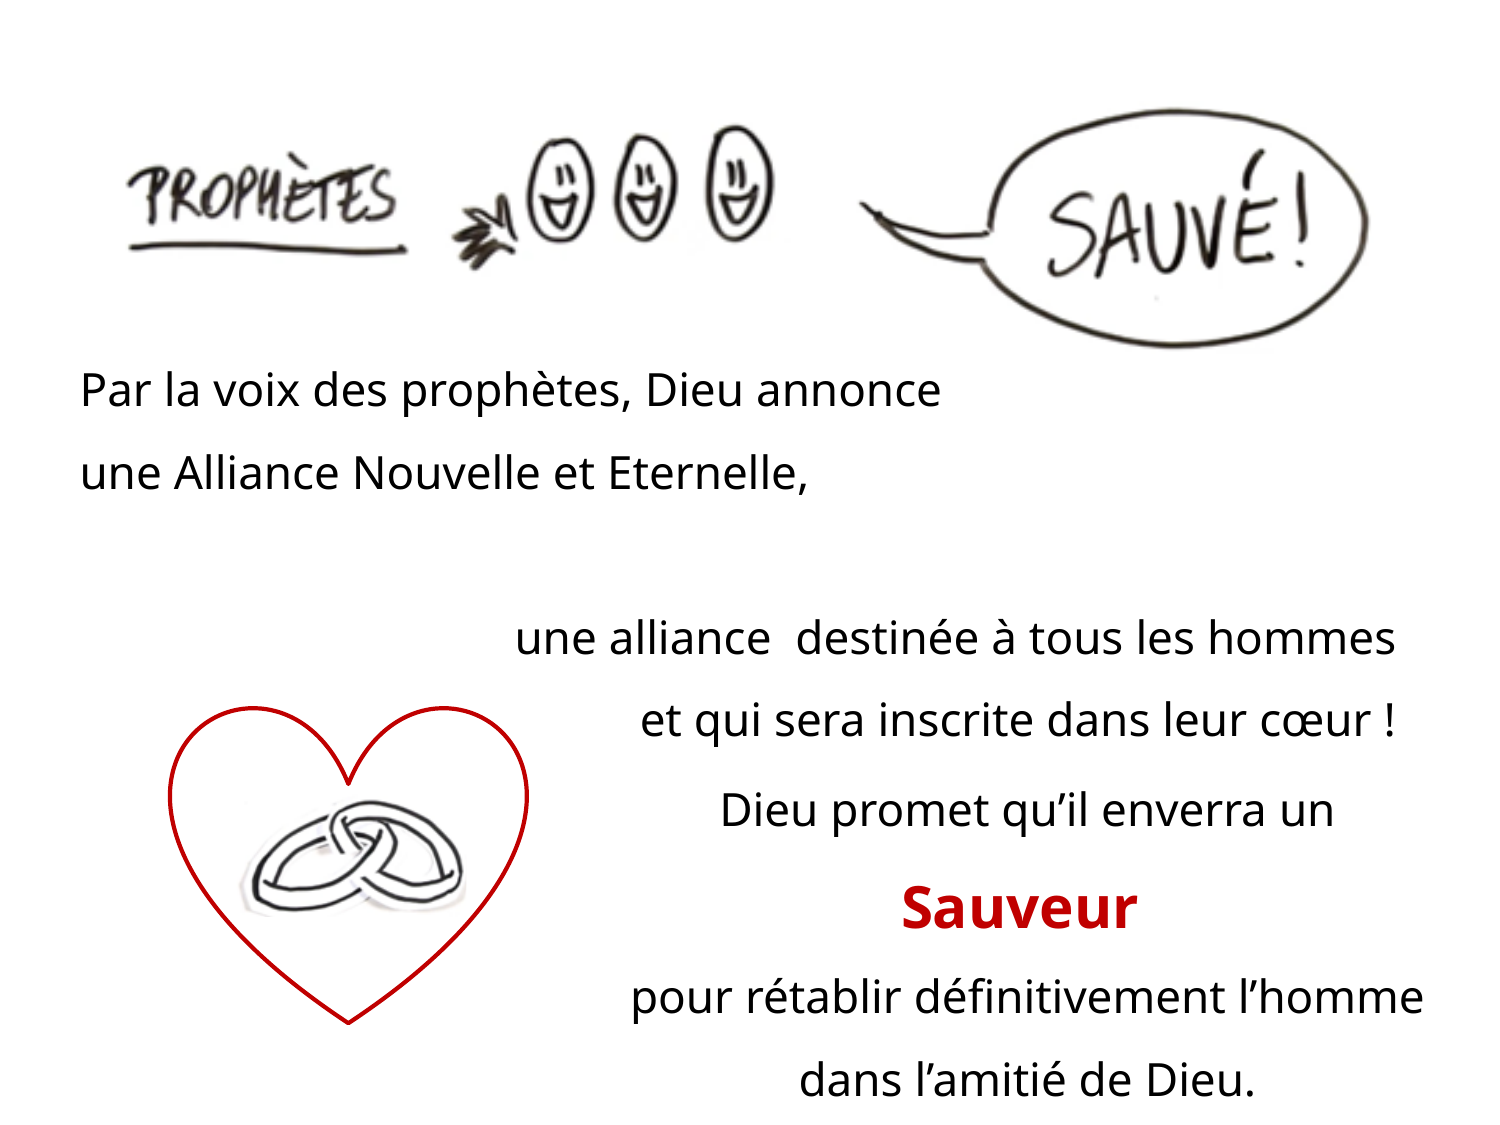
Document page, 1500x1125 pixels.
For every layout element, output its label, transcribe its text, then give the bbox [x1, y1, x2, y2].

text_box [167, 706, 529, 1025]
text_box Par la voix des prophètes, Dieu annonce une Alliance Nouvelle et Eternelle, une alliance destinée à tous les hommes et qui sera inscrite dans leur cœur ! [64, 326, 1424, 754]
picture [76, 54, 833, 349]
picture [229, 786, 467, 917]
picture [844, 66, 1389, 365]
text_box Dieu promet qu’il enverra un Sauveur pour rétablir définitivement l’homme dans l’amitié de Dieu. [596, 745, 1459, 1113]
